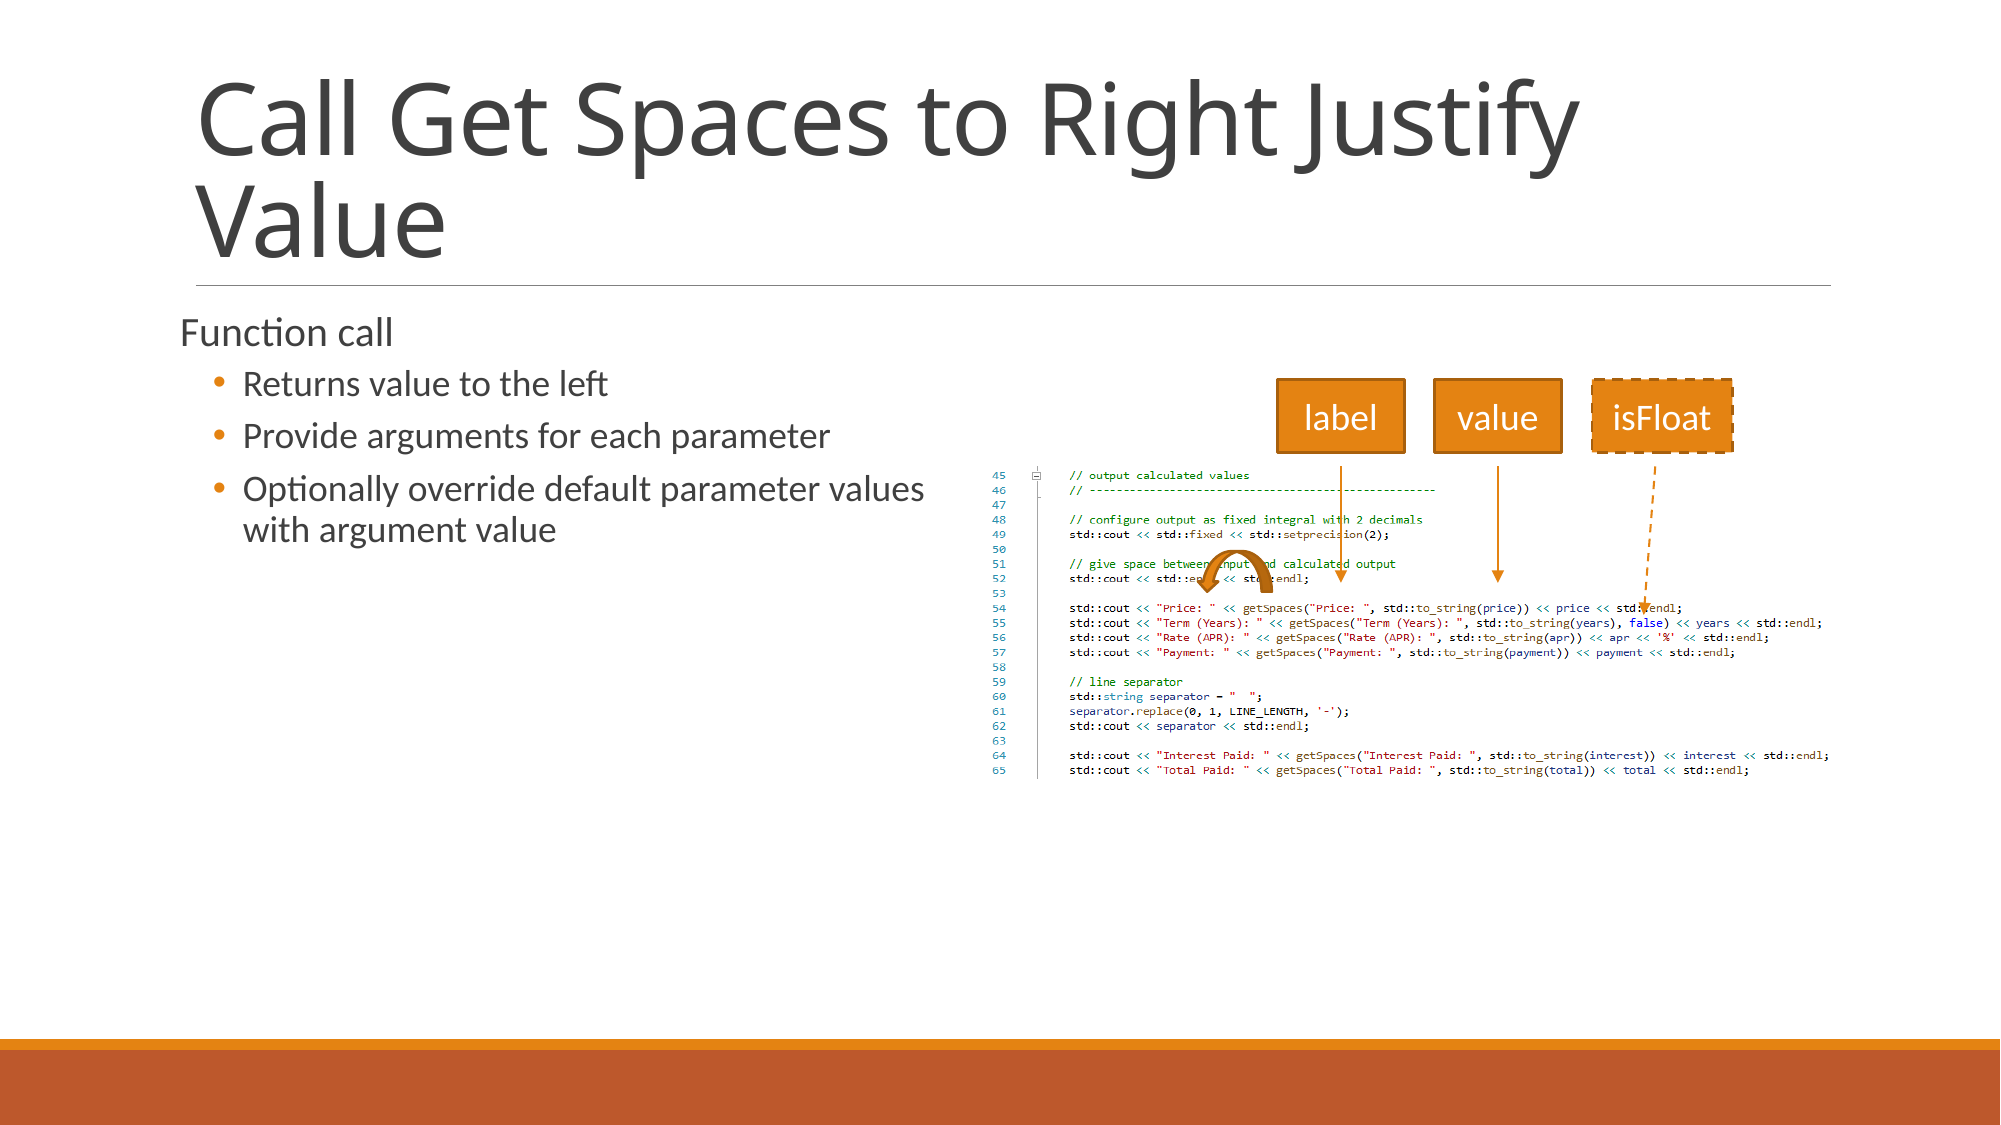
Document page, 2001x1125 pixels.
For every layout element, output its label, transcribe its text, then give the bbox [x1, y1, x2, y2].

text_box label [1276, 378, 1406, 454]
text_box value [1433, 378, 1563, 454]
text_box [1643, 465, 1656, 616]
list Function call Returns value to the left Provide arguments for each parameter Optionally override default parameter values with argument value [180, 302, 990, 963]
title Call Get Spaces to Right Justify Value [180, 47, 1830, 285]
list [989, 465, 1831, 780]
text_box isFloat [1591, 378, 1734, 454]
